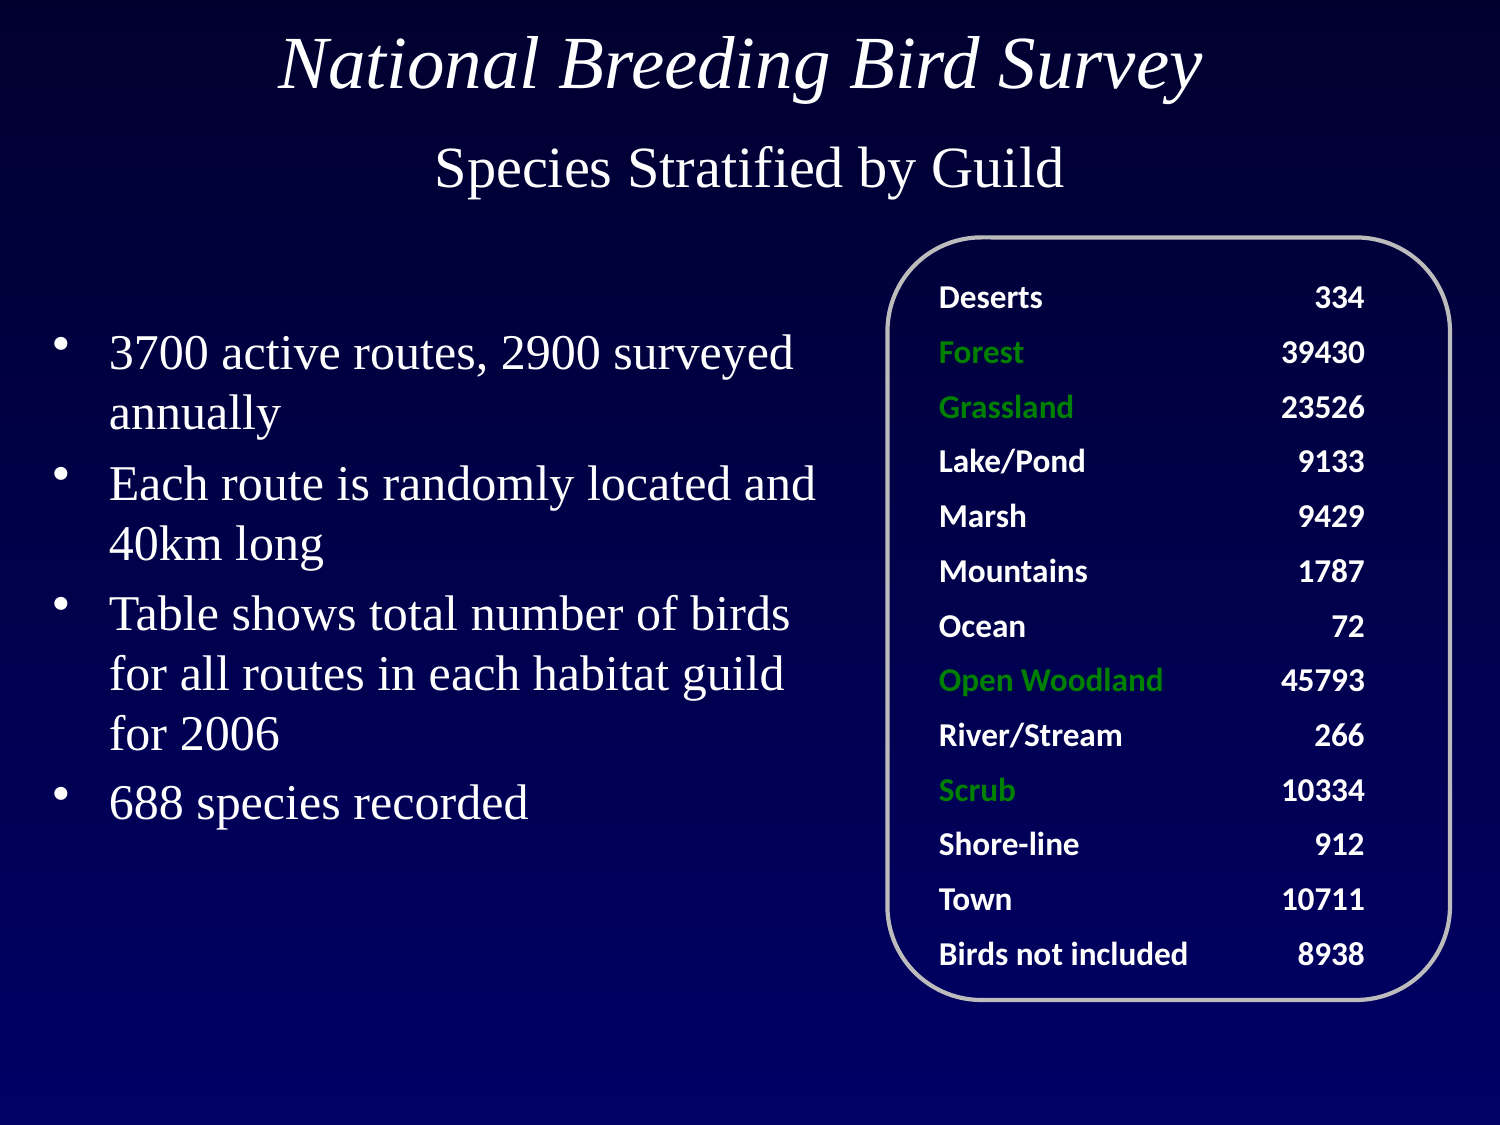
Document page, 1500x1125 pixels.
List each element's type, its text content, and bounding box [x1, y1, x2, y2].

table_cell 23526 [1191, 372, 1366, 427]
list 3700 active routes, 2900 surveyed annually Each route is randomly located and 40km long Table shows total number of birds for all routes in each habitat guild for 2006 688 species recorded [37, 312, 851, 976]
table_cell Open Woodland [938, 645, 1191, 700]
table_cell Scrub [938, 755, 1191, 809]
table_cell Grassland [938, 372, 1191, 427]
table_cell 8938 [1191, 919, 1366, 973]
table_cell 45793 [1191, 645, 1366, 700]
table_cell 912 [1191, 809, 1366, 864]
table_cell 10711 [1191, 864, 1366, 919]
table_cell Town [938, 864, 1191, 919]
table_cell 9429 [1191, 481, 1366, 536]
table_cell 39430 [1191, 317, 1366, 372]
table_cell 72 [1191, 591, 1366, 645]
text_box [885, 235, 1453, 1003]
table_cell 266 [1191, 700, 1366, 755]
table_cell Lake/Pond [938, 427, 1191, 481]
table_cell River/Stream [938, 700, 1191, 755]
table_cell Shore-line [938, 809, 1191, 864]
table_cell Forest [938, 317, 1191, 372]
table_header Deserts [938, 262, 1191, 317]
table_cell Birds not included [938, 919, 1191, 973]
title National Breeding Bird Survey Species Stratified by Guild [112, 12, 1388, 201]
table_cell 9133 [1191, 427, 1366, 481]
table_cell 10334 [1191, 755, 1366, 809]
table_header 334 [1191, 262, 1366, 317]
table_cell Ocean [938, 591, 1191, 645]
table_cell 1787 [1191, 536, 1366, 591]
table_cell Marsh [938, 481, 1191, 536]
table_cell Mountains [938, 536, 1191, 591]
